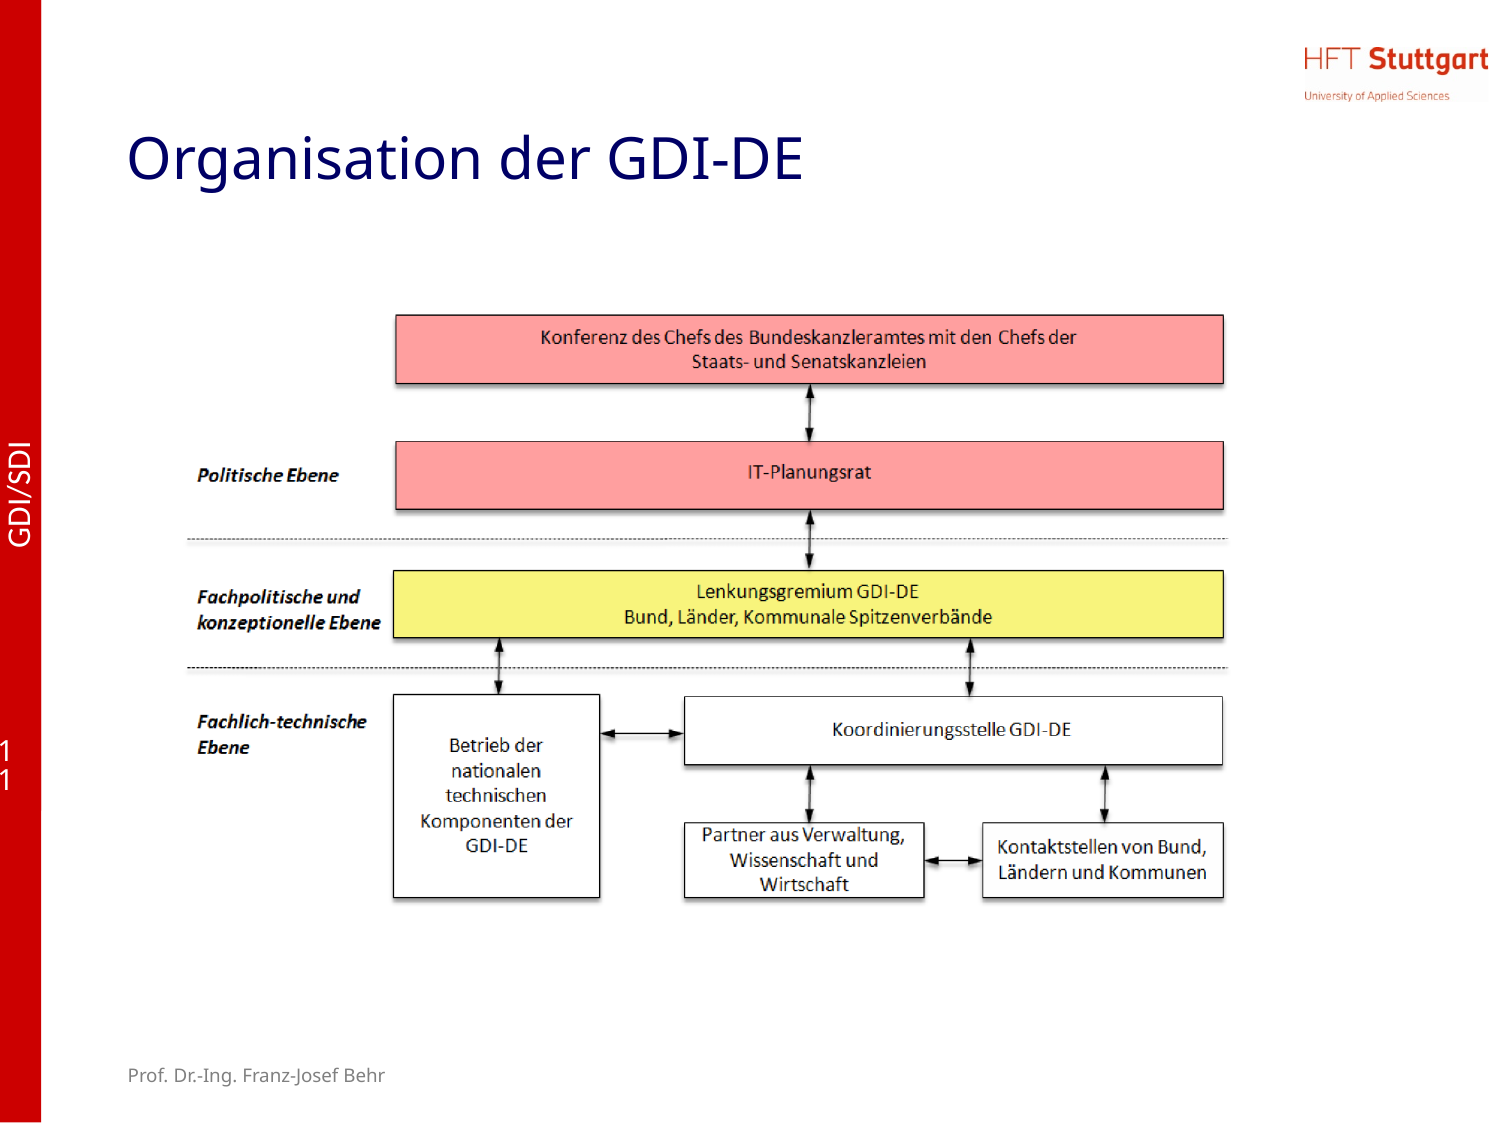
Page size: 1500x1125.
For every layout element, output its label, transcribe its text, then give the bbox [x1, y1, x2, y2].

title Organisation der GDI-DE [111, 99, 1339, 213]
slide_number Prof. Dr.-Ing. Franz-Josef Behr [53, 1056, 401, 1094]
picture [1305, 47, 1489, 102]
picture [182, 314, 1231, 907]
